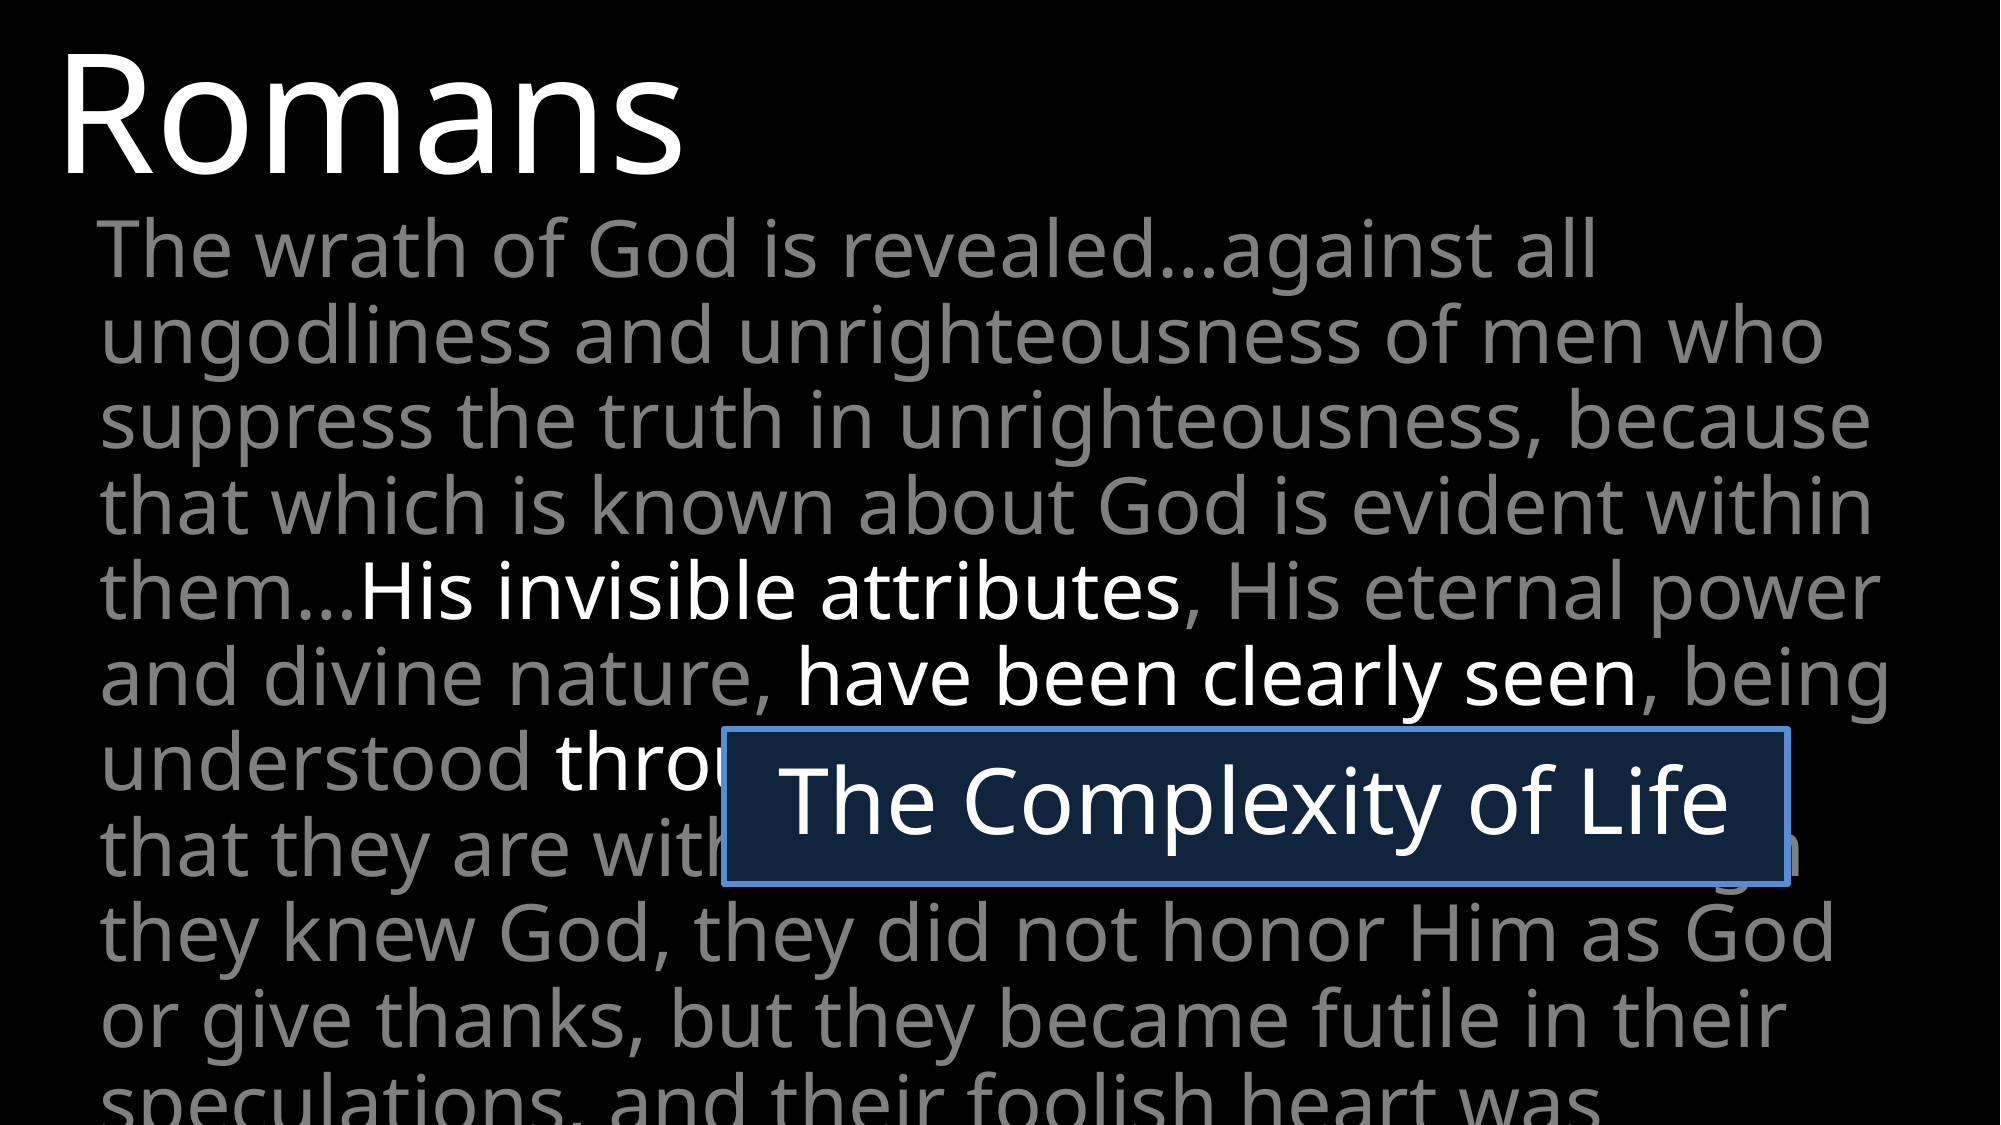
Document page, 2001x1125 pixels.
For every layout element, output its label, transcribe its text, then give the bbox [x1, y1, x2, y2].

text_box [723, 728, 1788, 885]
text_box The Complexity of Life [727, 748, 1785, 863]
text_box Romans [37, 0, 1838, 215]
text_box The wrath of God is revealed…against all ungodliness and unrighteousness of men who suppress the truth in unrighteousness, because that which is known about God is evident within them…His invisible attributes, His eternal power and divine nature, have been clearly seen, being understood through what has been made, so that they are without excuse. For even though they knew God, they did not honor Him as God or give thanks, but they became futile in their speculations, and their foolish heart was darkened (1:18-20). [81, 201, 1919, 1125]
